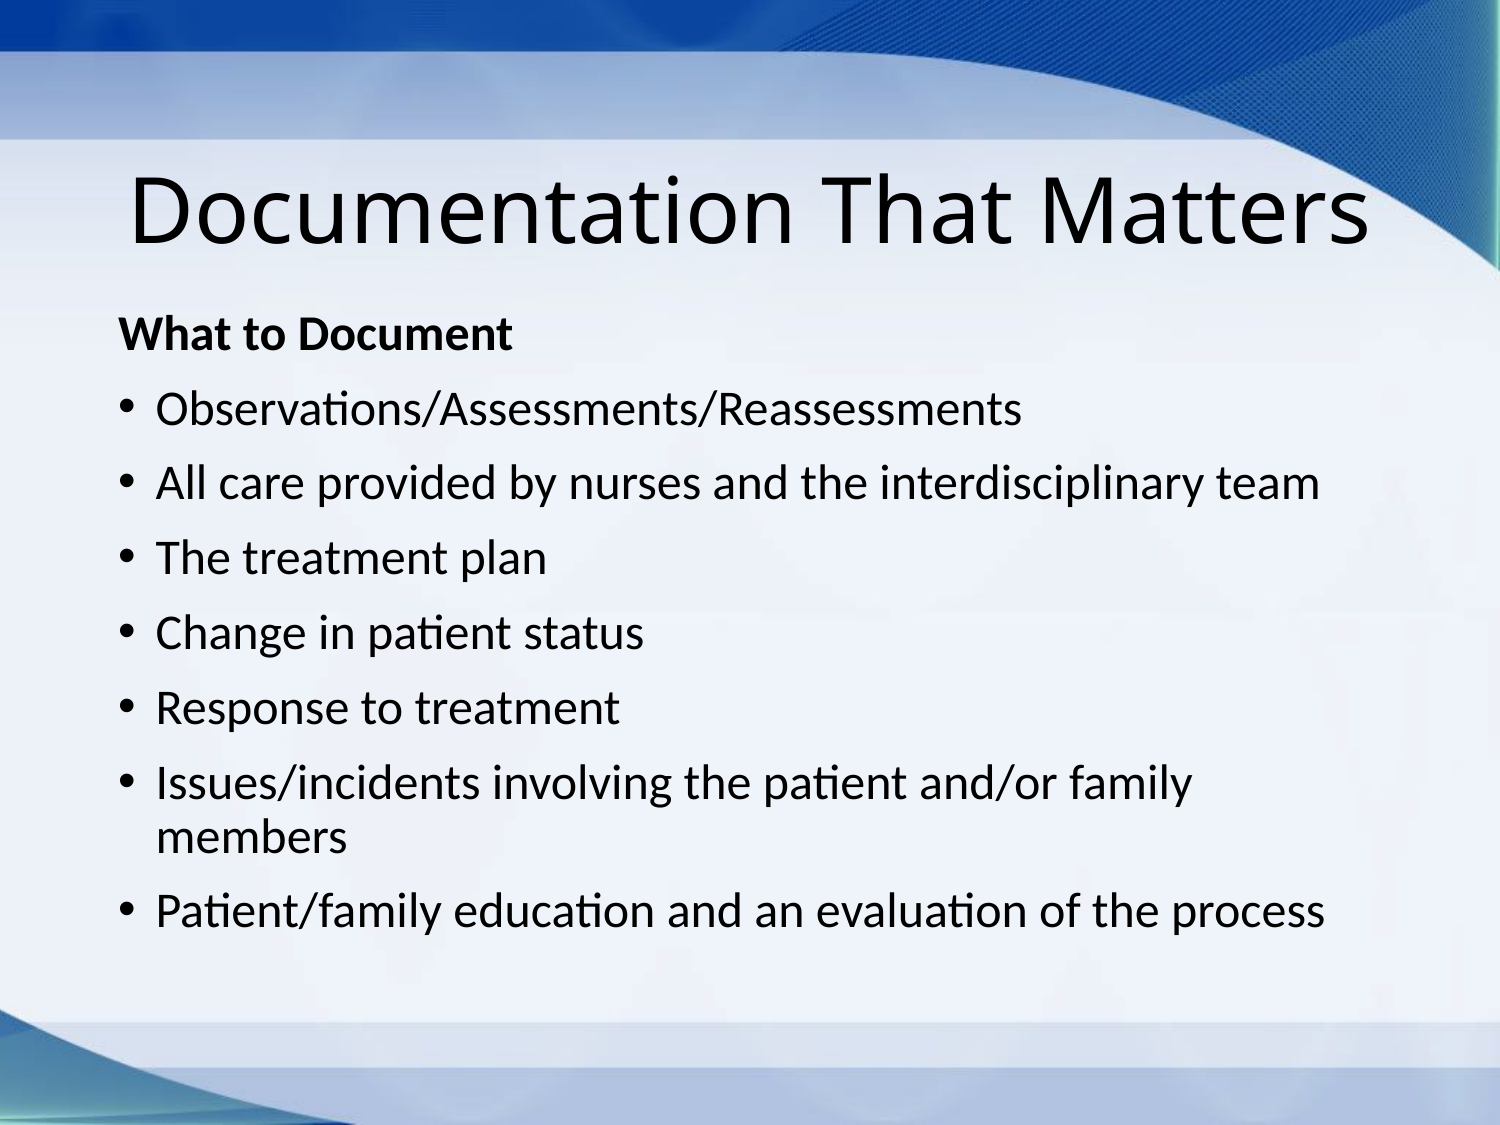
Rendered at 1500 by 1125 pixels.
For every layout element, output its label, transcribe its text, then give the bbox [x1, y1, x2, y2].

list What to Document Observations/Assessments/Reassessments All care provided by nurses and the interdisciplinary team The treatment plan Change in patient status Response to treatment Issues/incidents involving the patient and/or family members Patient/family education and an evaluation of the process [103, 299, 1397, 1014]
picture [0, 0, 1500, 1125]
title Documentation That Matters [103, 142, 1397, 285]
